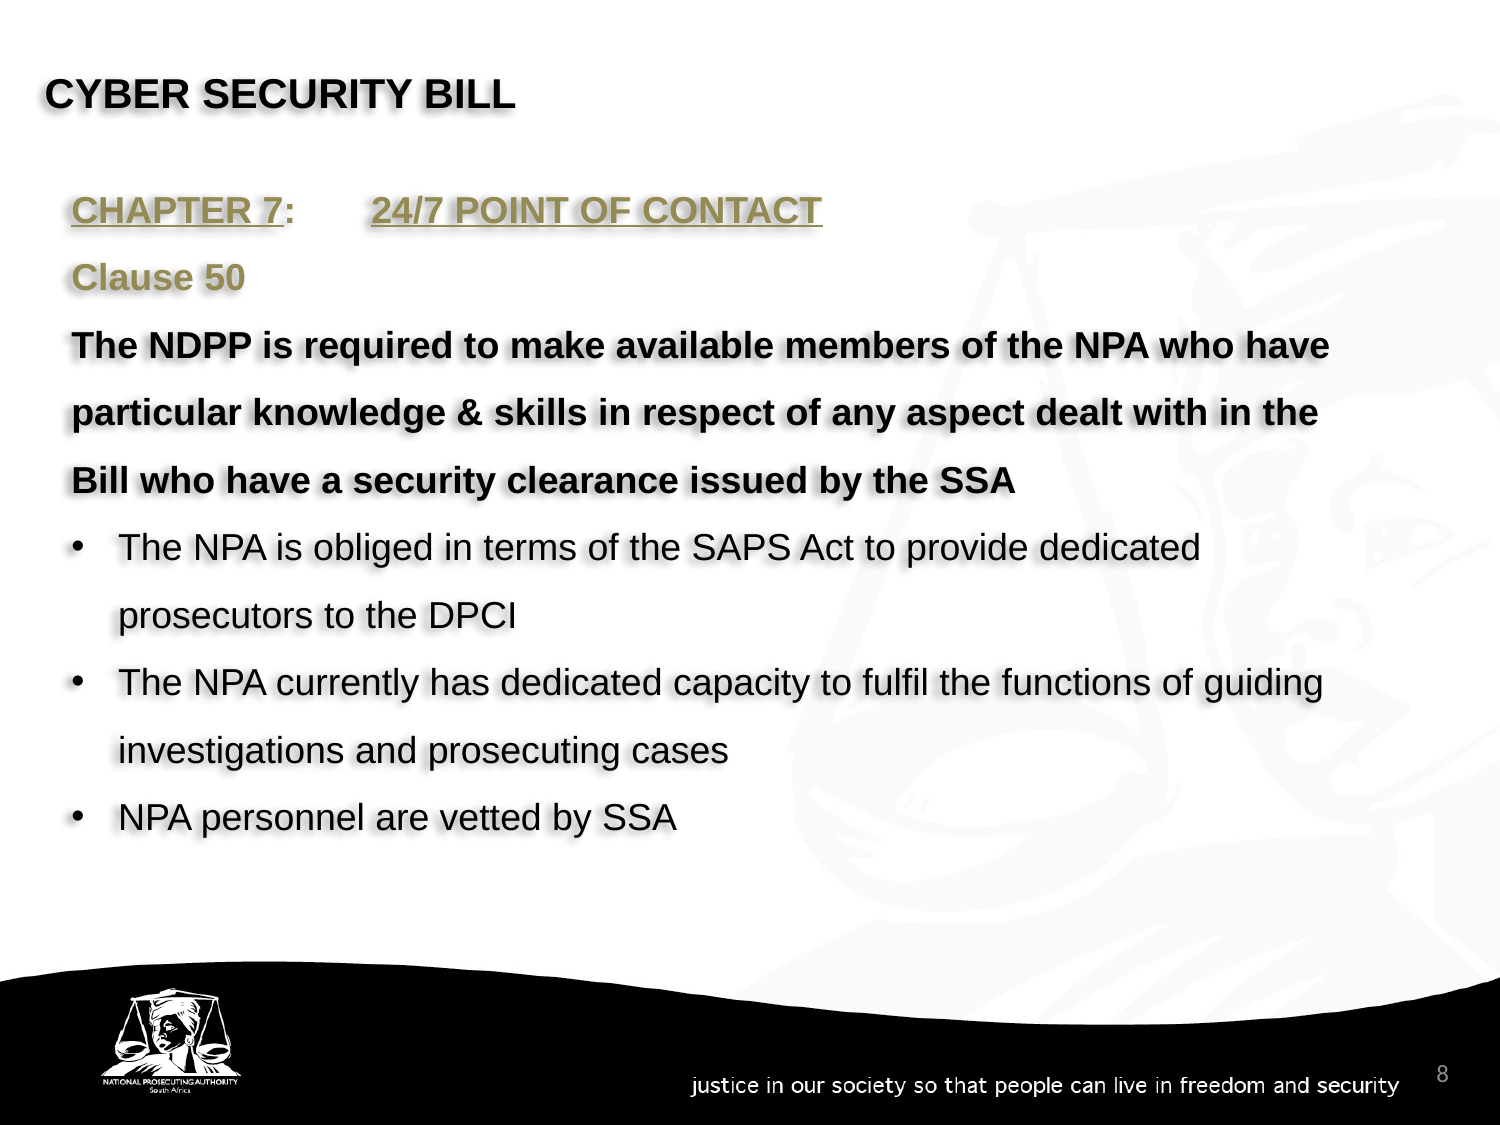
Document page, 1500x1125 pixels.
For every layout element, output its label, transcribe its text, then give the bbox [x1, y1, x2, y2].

slide_number 8 [1114, 1042, 1464, 1103]
picture [0, 63, 1500, 1125]
text_box CYBER SECURITY BILL [29, 59, 1327, 125]
text_box CHAPTER 7: 24/7 POINT OF CONTACT Clause 50 The NDPP is required to make available members of the NPA who have particular knowledge & skills in respect of any aspect dealt with in the Bill who have a security clearance issued by the SSA The NPA is obliged in terms of the SAPS Act to provide dedicated prosecutors to the DPCI The NPA currently has dedicated capacity to fulfil the functions of guiding investigations and prosecuting cases NPA personnel are vetted by SSA [56, 155, 1393, 1125]
